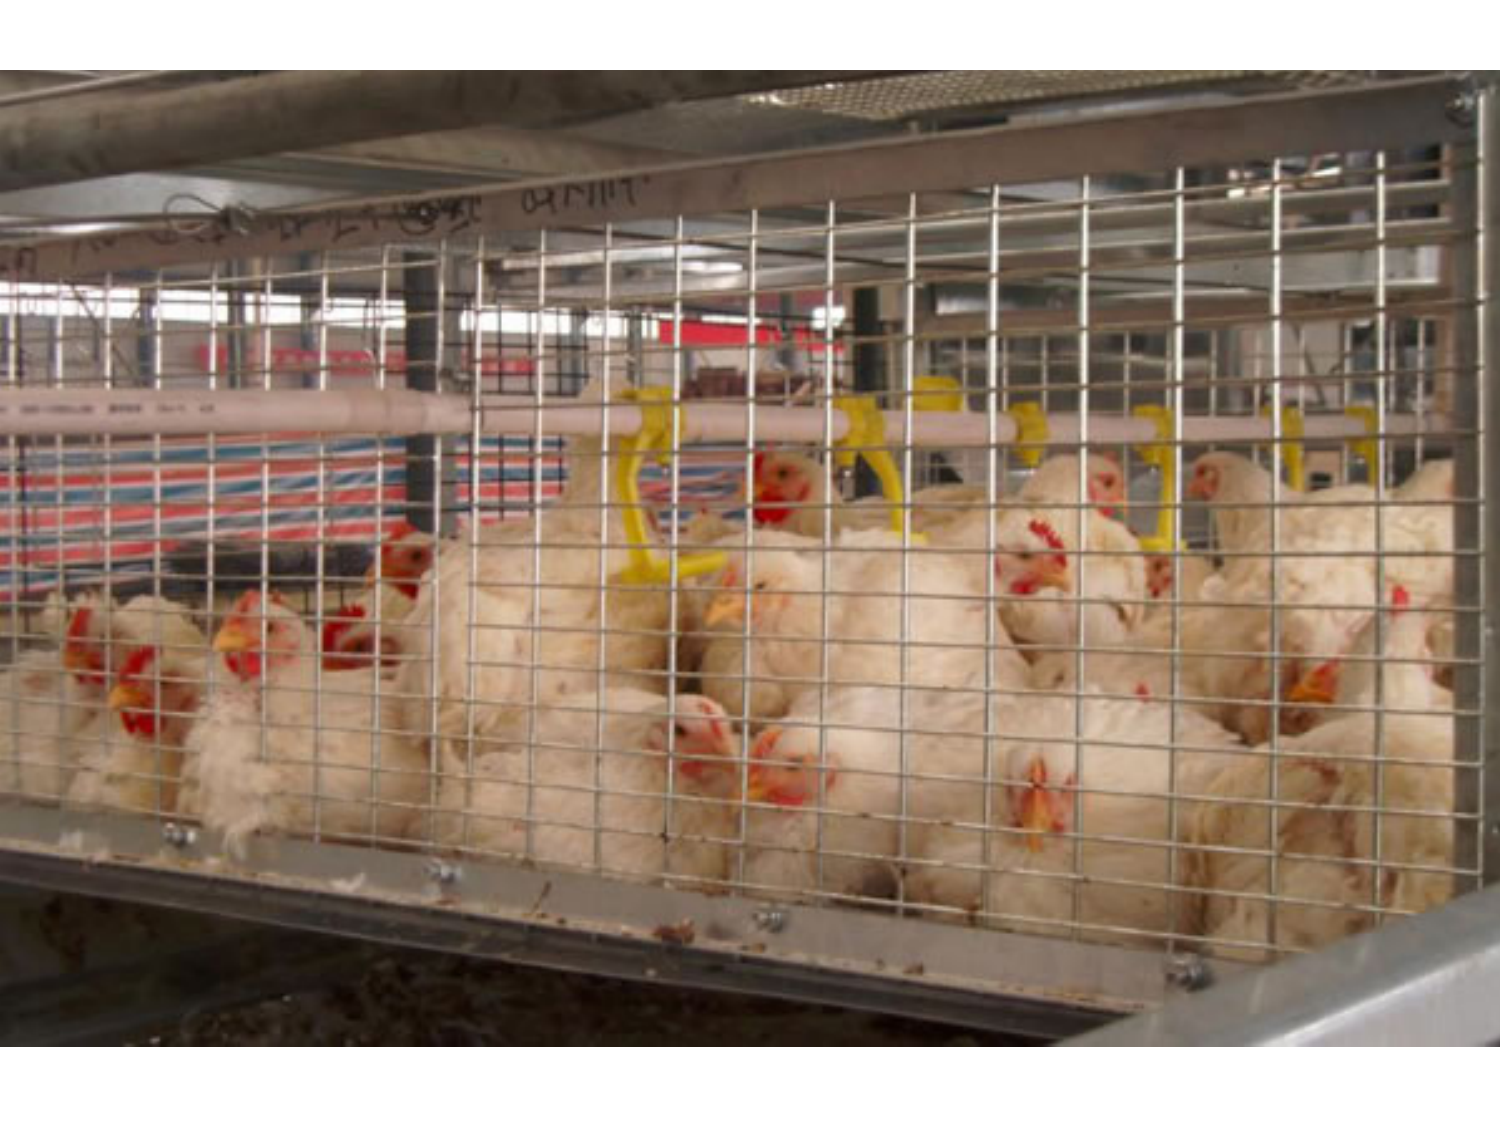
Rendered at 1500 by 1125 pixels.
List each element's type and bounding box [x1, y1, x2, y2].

picture [0, 70, 1500, 1047]
